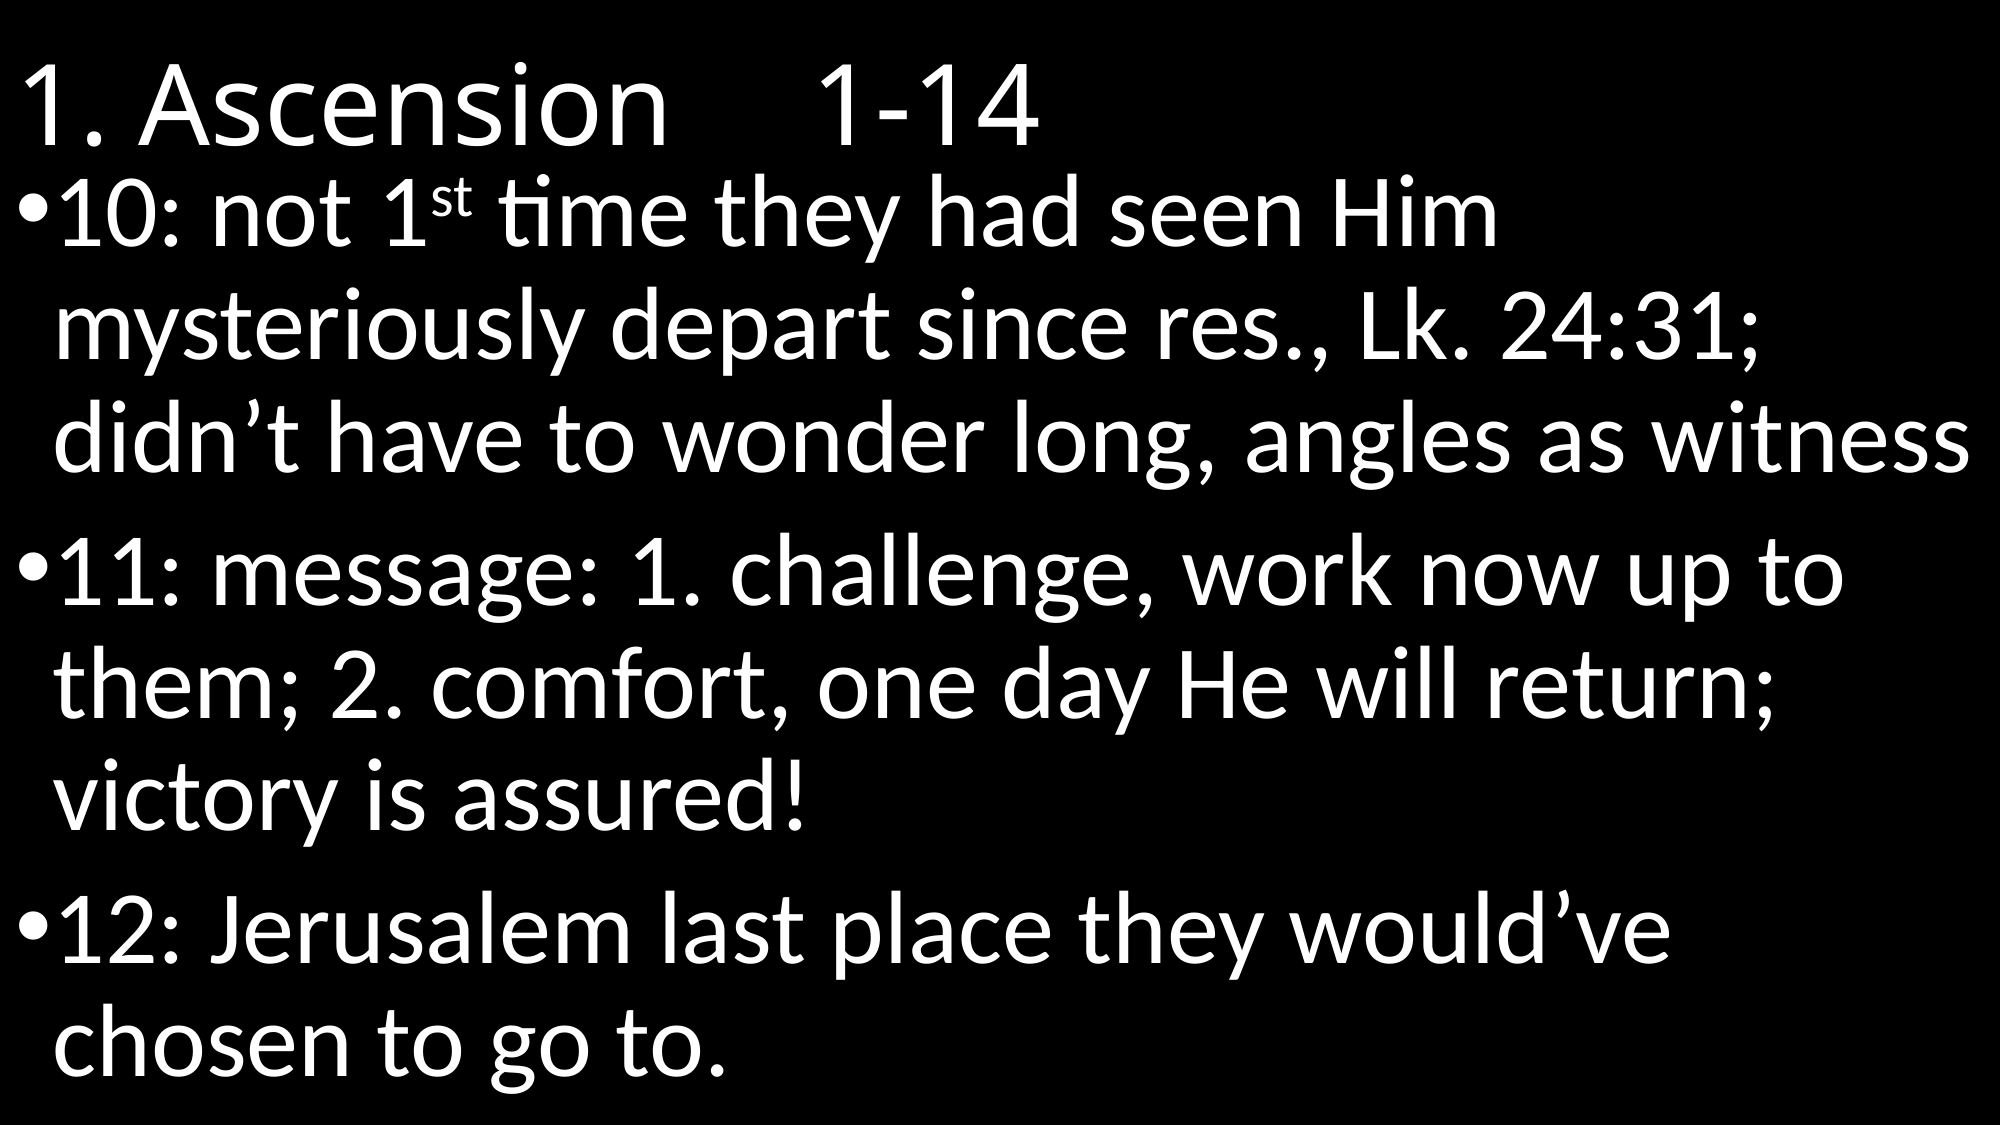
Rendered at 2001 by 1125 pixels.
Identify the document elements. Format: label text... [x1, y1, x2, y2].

title 1. Ascension 1-14 [0, 0, 2000, 149]
list 10: not 1st time they had seen Him mysteriously depart since res., Lk. 24:31; didn’t have to wonder long, angles as witness 11: message: 1. challenge, work now up to them; 2. comfort, one day He will return; victory is assured! 12: Jerusalem last place they would’ve chosen to go to. [0, 149, 2000, 1125]
